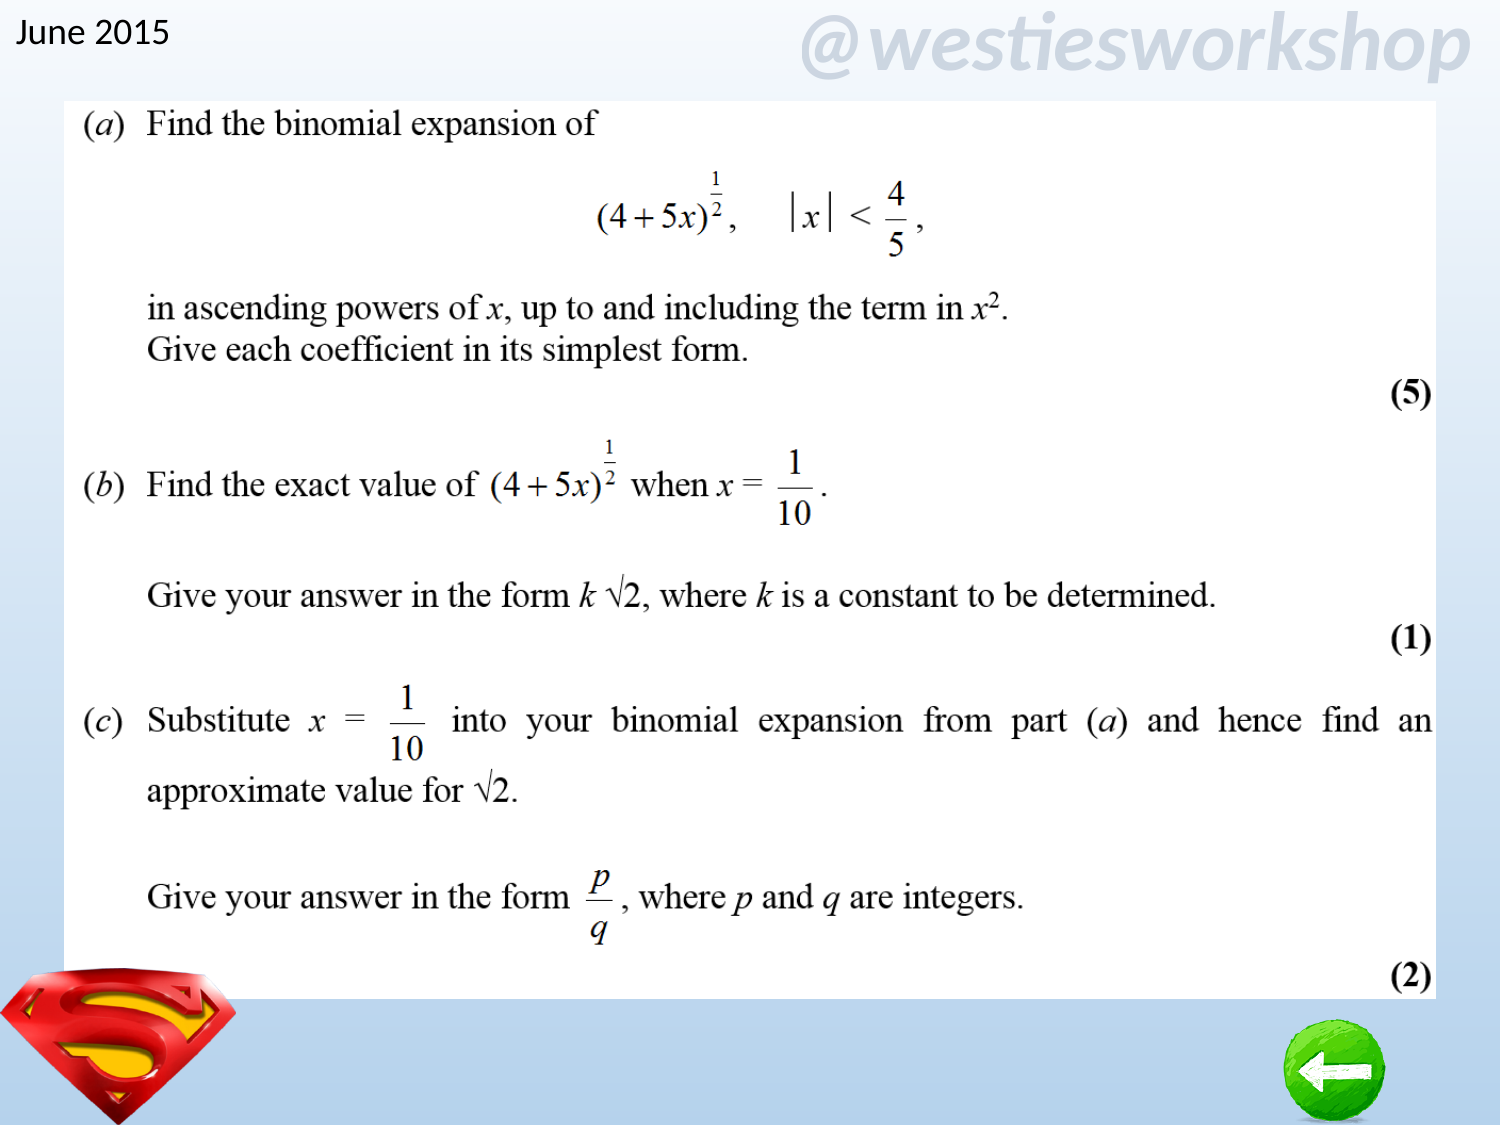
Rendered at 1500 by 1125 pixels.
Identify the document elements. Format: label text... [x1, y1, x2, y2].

picture [1281, 1019, 1387, 1125]
picture [0, 101, 1436, 1125]
text_box June 2015 [1, 0, 186, 60]
